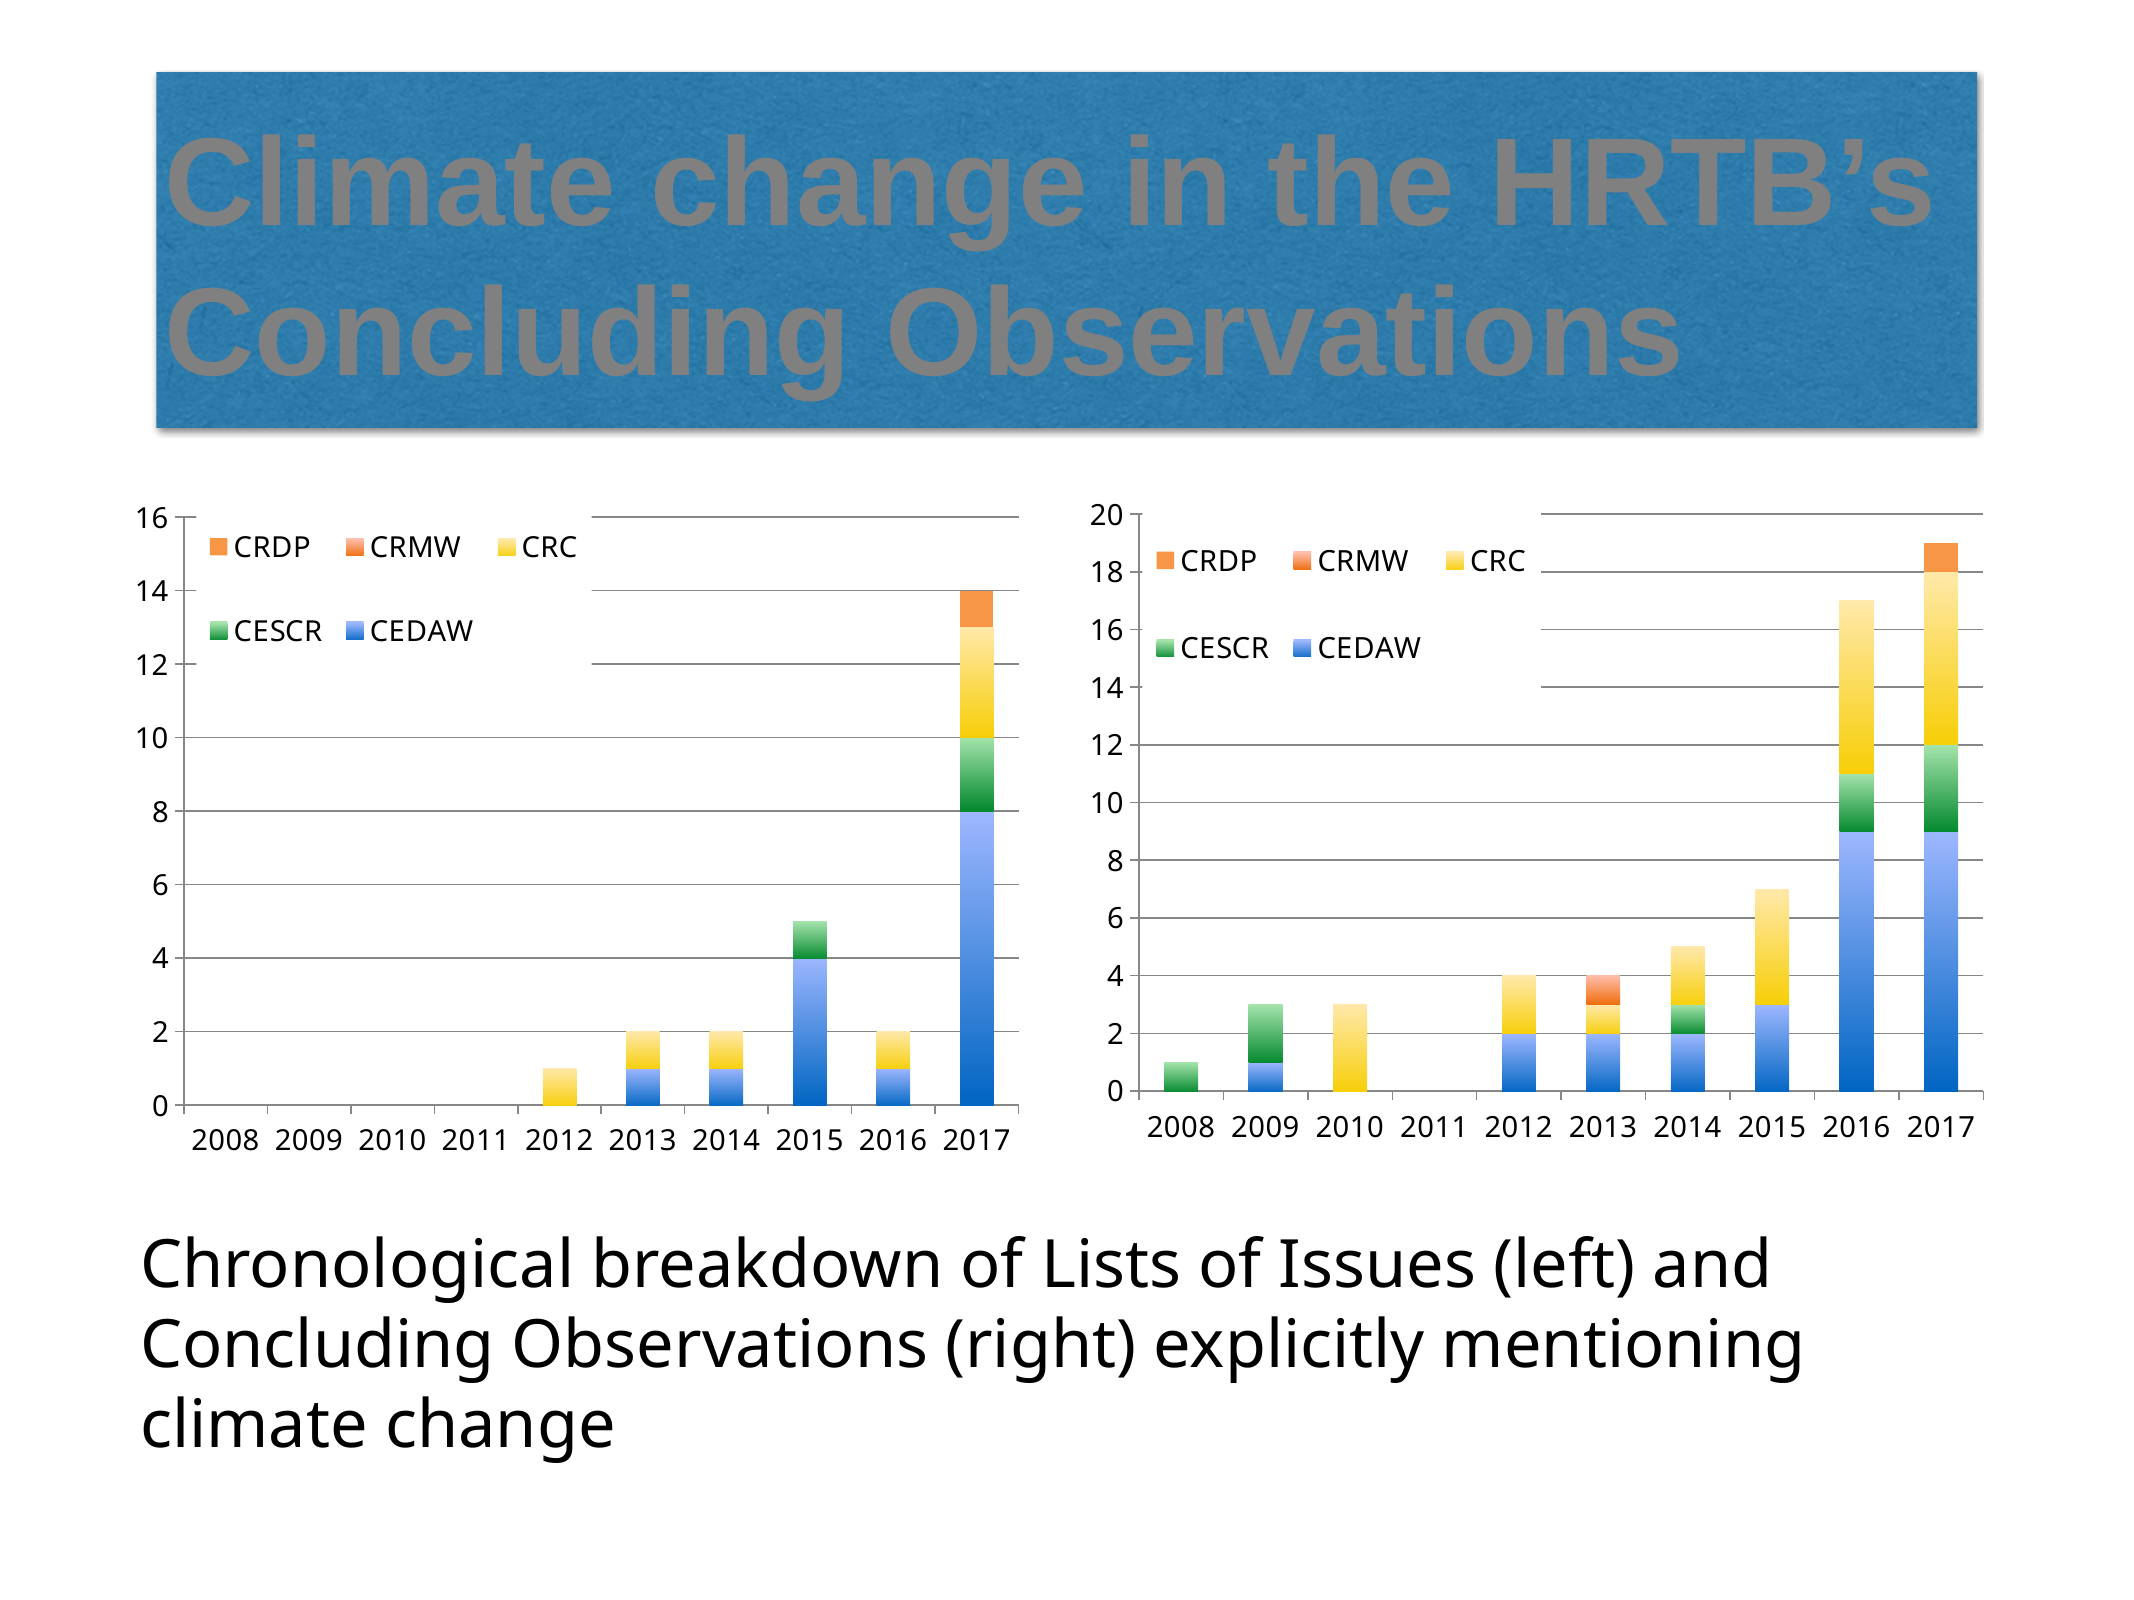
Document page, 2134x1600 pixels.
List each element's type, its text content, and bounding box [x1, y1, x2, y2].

text_box Chronological breakdown of Lists of Issues (left) and Concluding Observations (right) explicitly mentioning climate change [125, 1213, 2064, 1468]
title Climate change in the HRTB’s Concluding Observations [155, 72, 1978, 428]
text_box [125, 479, 2003, 1161]
